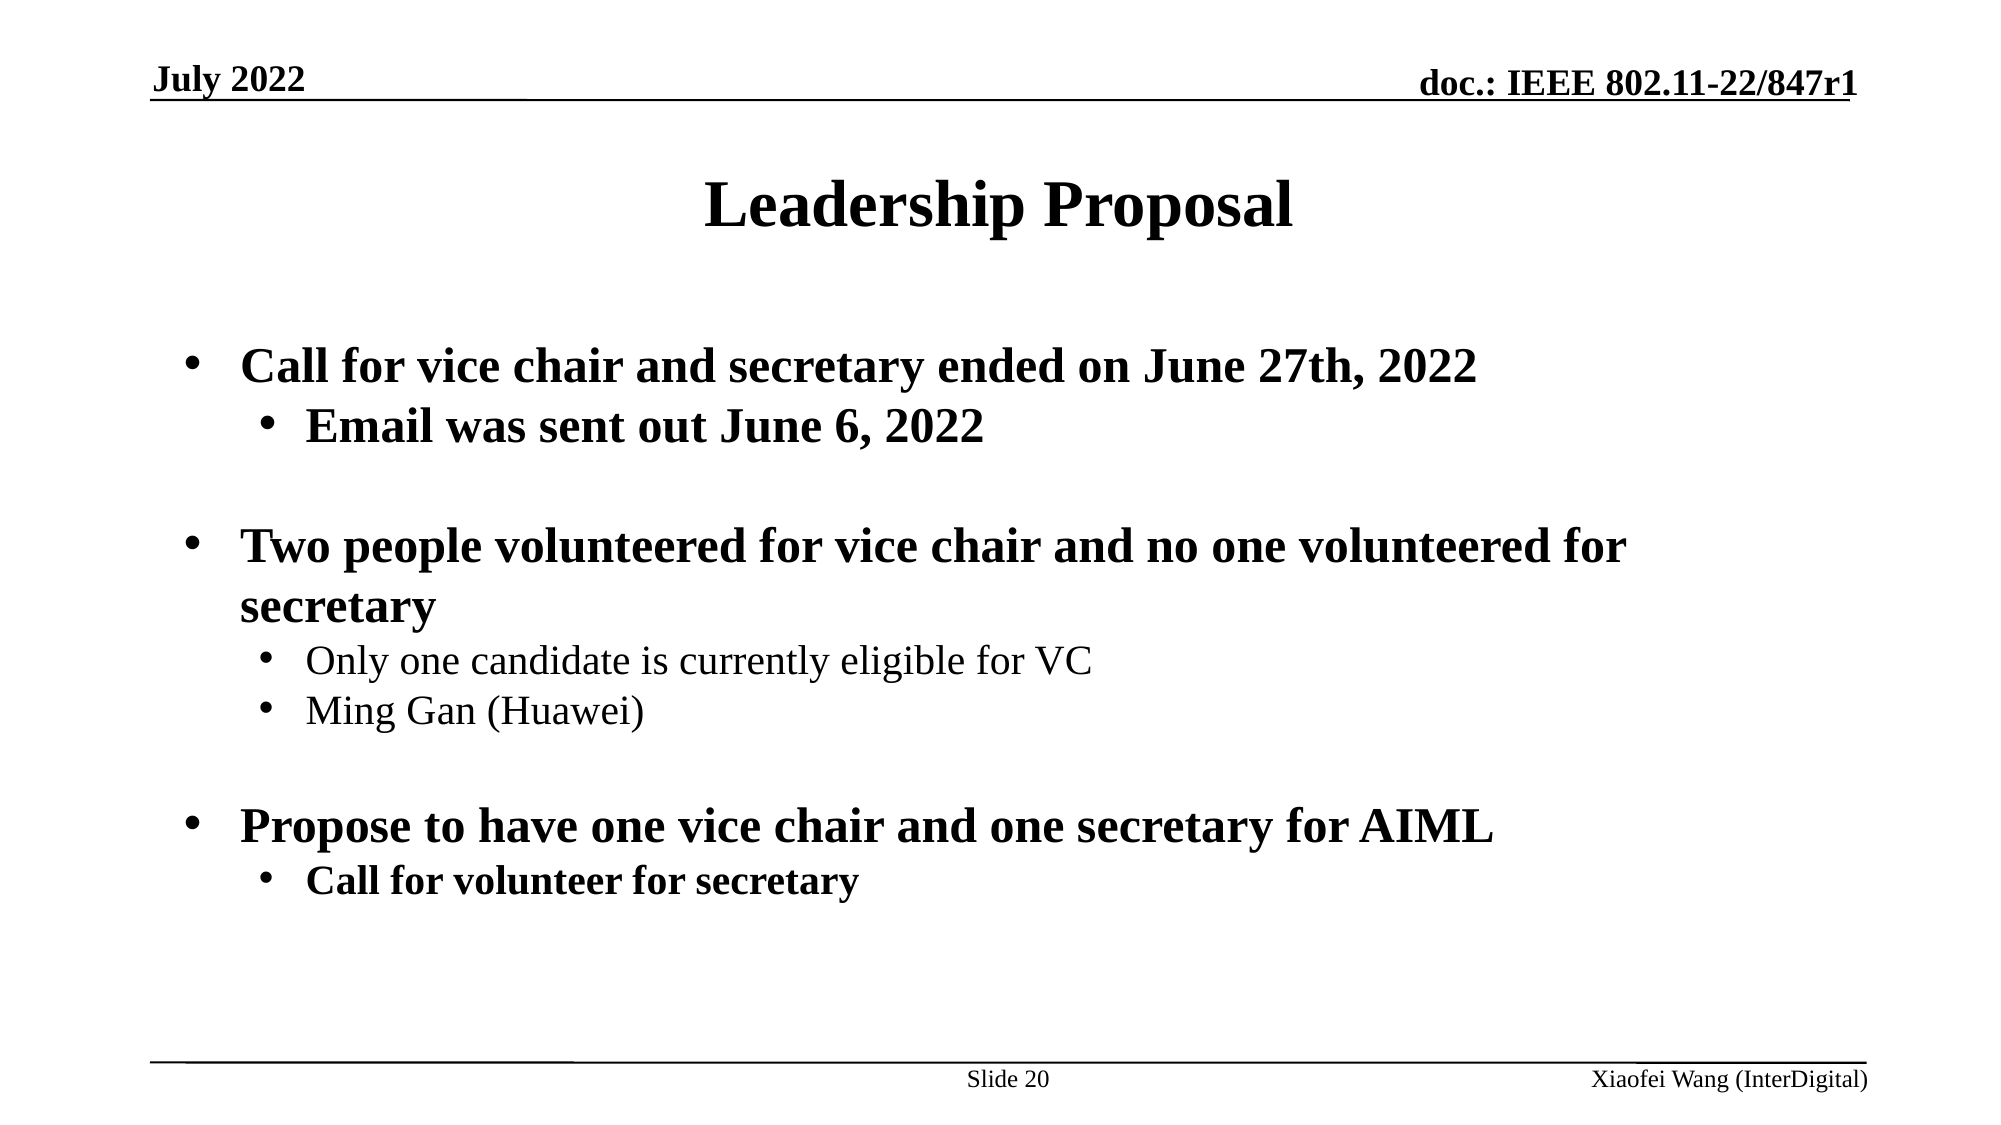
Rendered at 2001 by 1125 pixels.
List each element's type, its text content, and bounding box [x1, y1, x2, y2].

footer Xiaofei Wang (InterDigital) [1171, 1061, 1869, 1093]
list Call for vice chair and secretary ended on June 27th, 2022 Email was sent out June 6, 2022 Two people volunteered for vice chair and no one volunteered for secretary Only one candidate is currently eligible for VC Ming Gan (Huawei) Propose to have one vice chair and one secretary for AIML Call for volunteer for secretary [149, 324, 1850, 1000]
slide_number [152, 54, 563, 100]
slide_number Slide 20 [950, 1061, 1067, 1123]
title Leadership Proposal [149, 112, 1850, 288]
